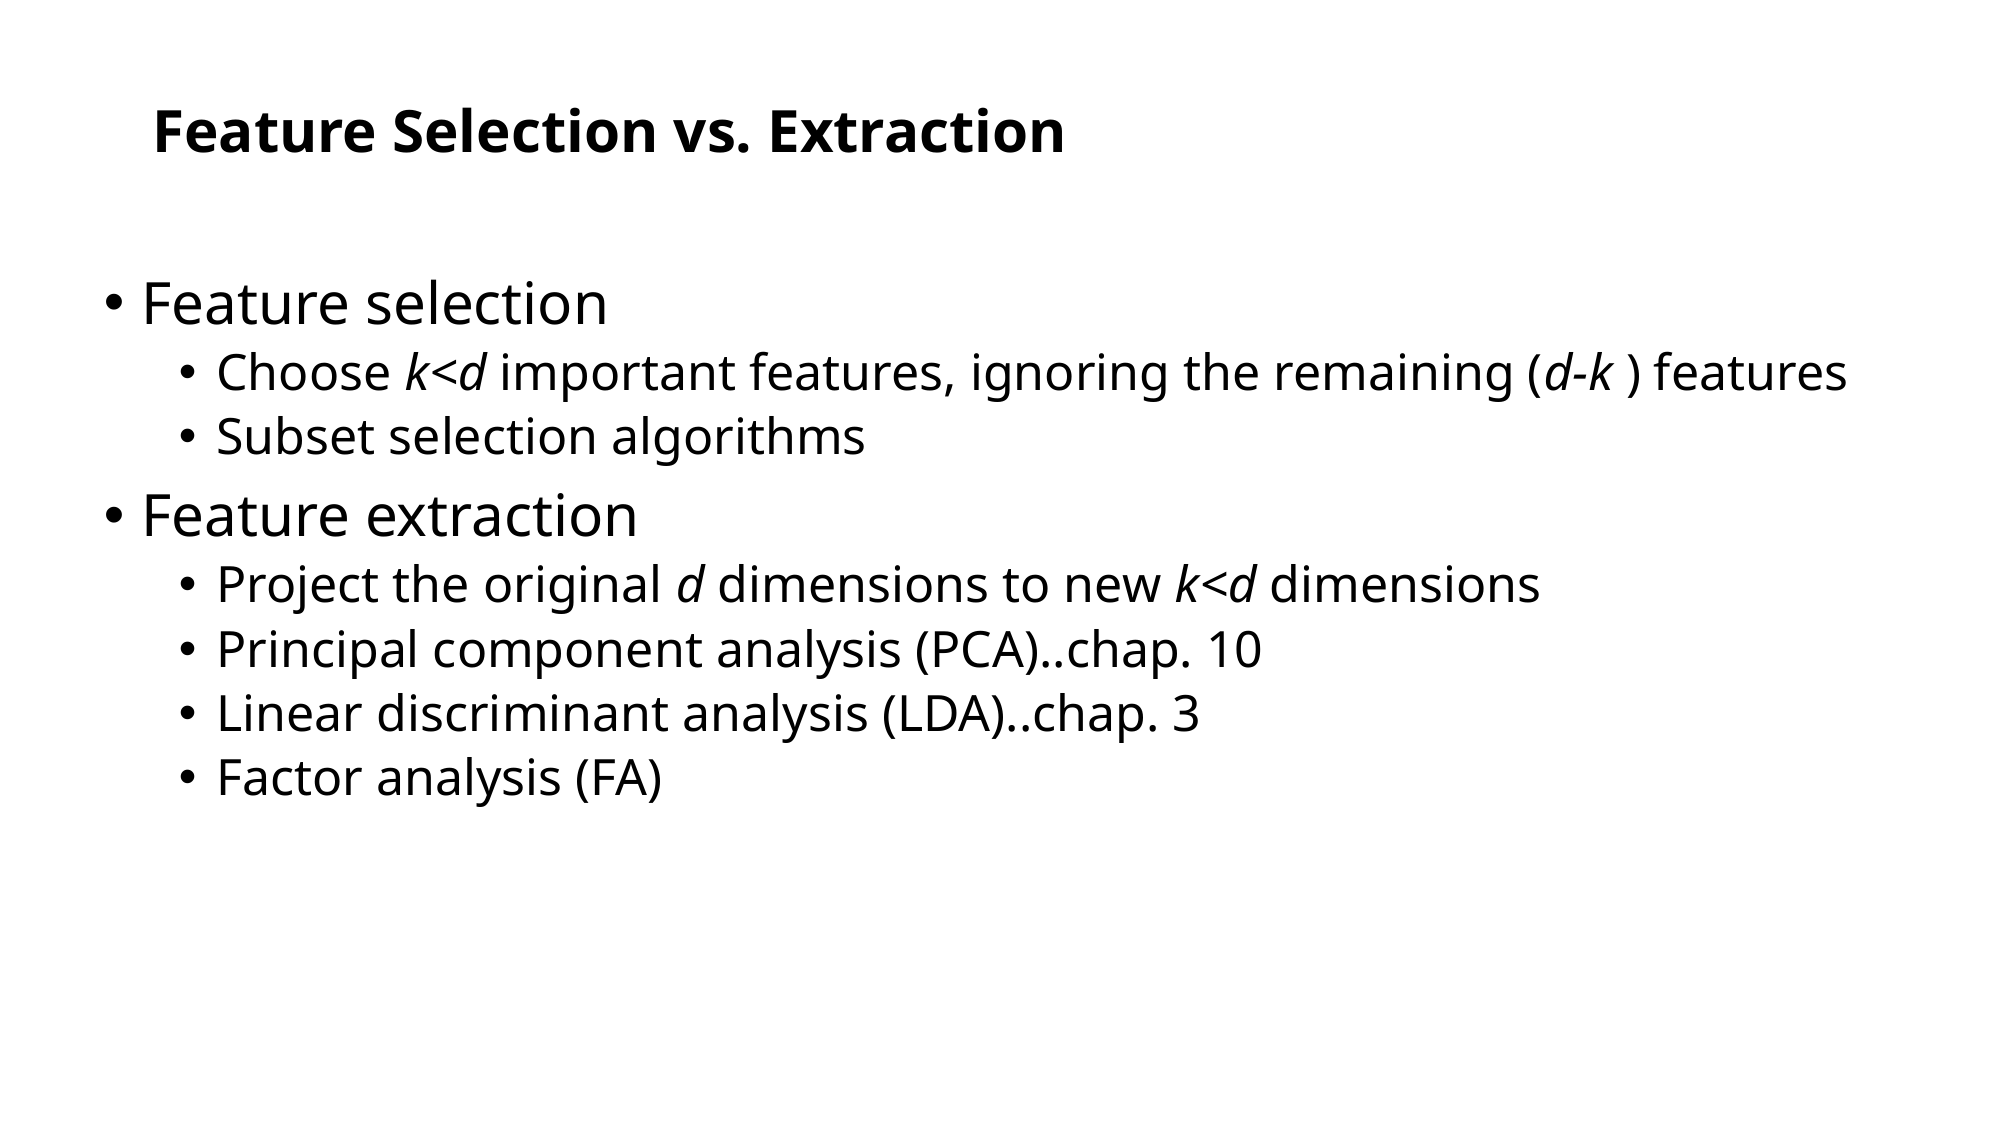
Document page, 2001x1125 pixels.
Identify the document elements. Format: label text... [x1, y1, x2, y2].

list Feature selection Choose k<d important features, ignoring the remaining (d-k ) features Subset selection algorithms Feature extraction Project the original d dimensions to new k<d dimensions Principal component analysis (PCA)..chap. 10 Linear discriminant analysis (LDA)..chap. 3 Factor analysis (FA) [88, 266, 1939, 859]
title Feature Selection vs. Extraction [137, 89, 1863, 178]
